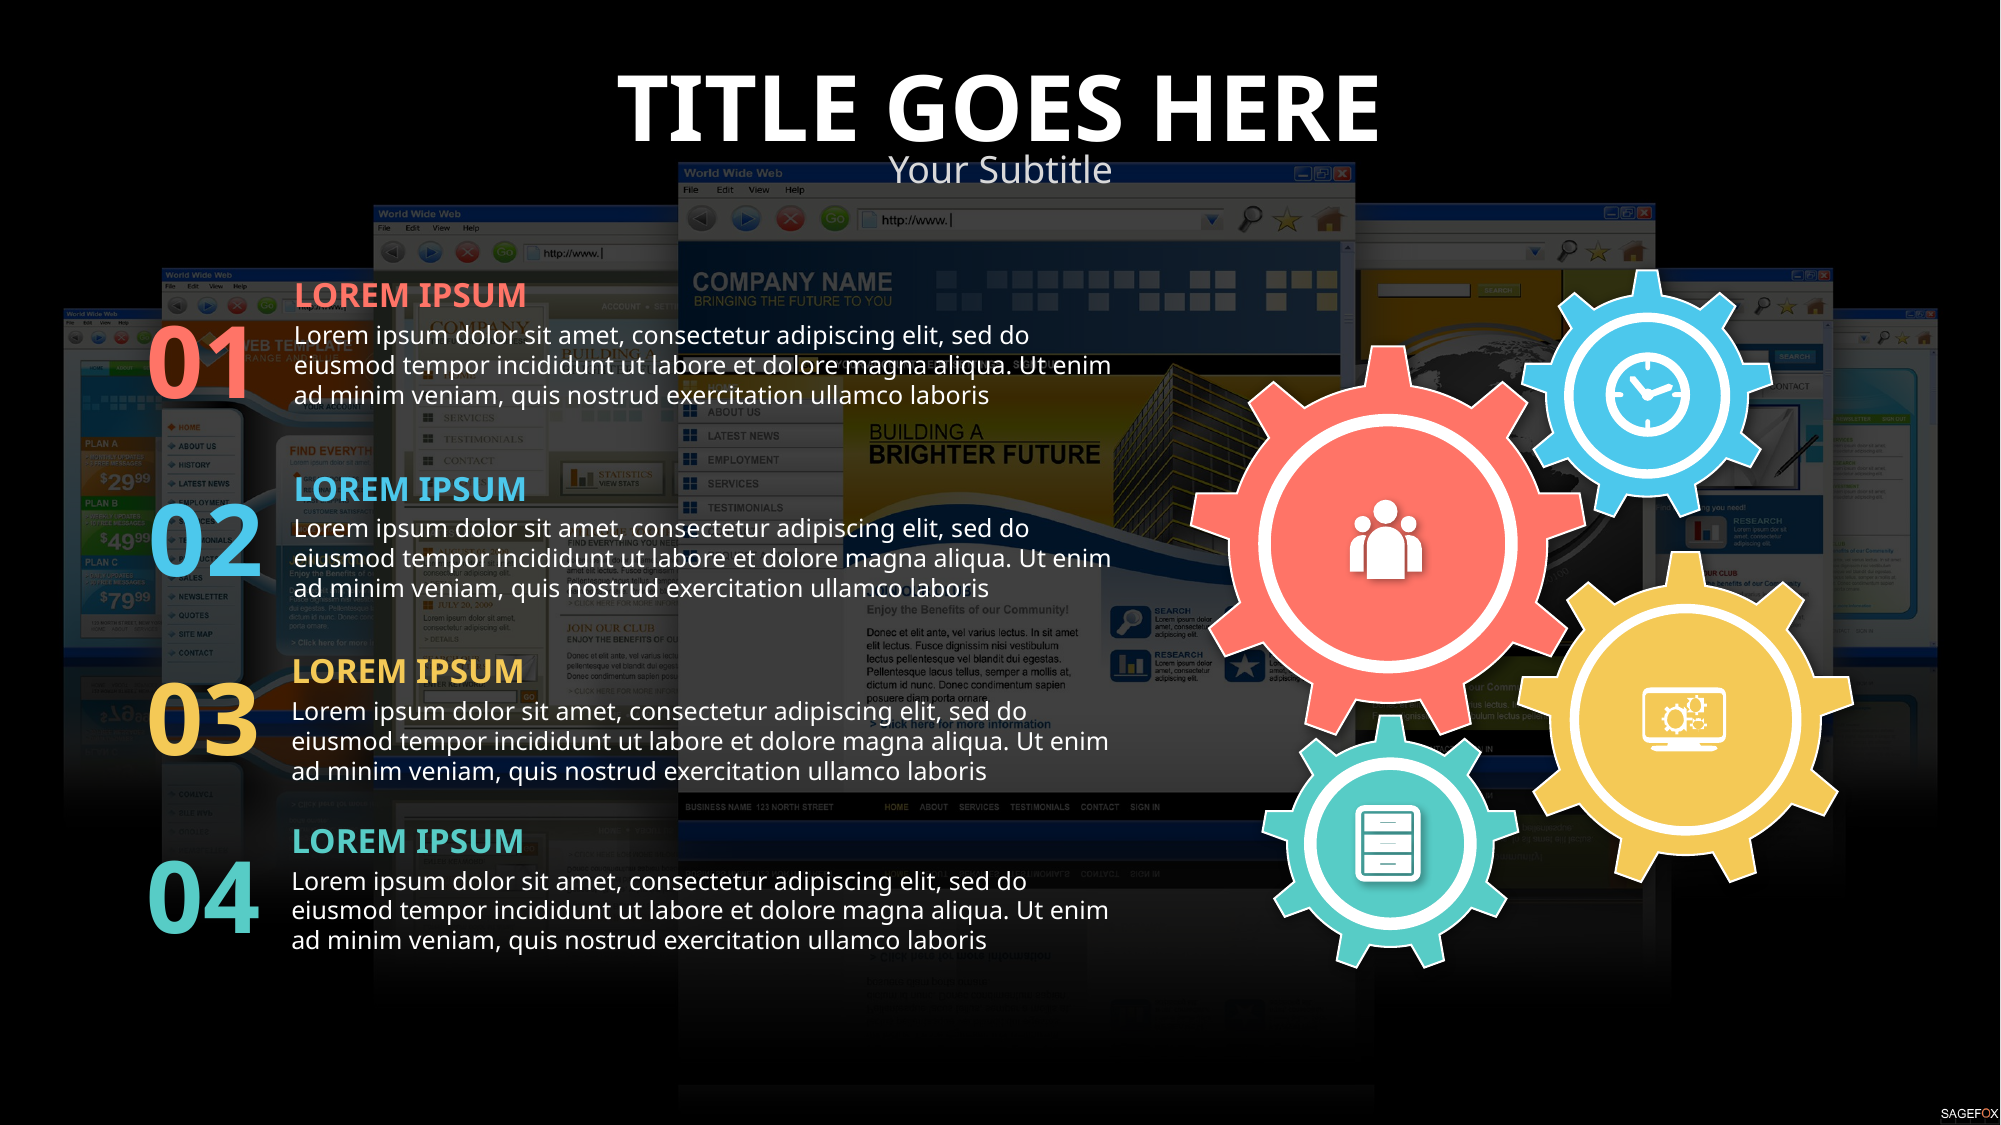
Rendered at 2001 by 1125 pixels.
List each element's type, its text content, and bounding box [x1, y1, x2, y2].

text_box LOREM IPSUM Lorem ipsum dolor sit amet, consectetur adipiscing elit, sed do eiusmod tempor incididunt ut labore et dolore magna aliqua. Ut enim ad minim veniam, quis nostrud exercitation ullamco laboris [276, 643, 1149, 793]
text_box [1642, 687, 1727, 752]
text_box 01 [146, 298, 262, 419]
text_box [1261, 714, 1520, 973]
text_box LOREM IPSUM Lorem ipsum dolor sit amet, consectetur adipiscing elit, sed do eiusmod tempor incididunt ut labore et dolore magna aliqua. Ut enim ad minim veniam, quis nostrud exercitation ullamco laboris [276, 812, 1149, 963]
text_box 02 [148, 476, 264, 597]
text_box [1520, 269, 1774, 522]
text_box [1516, 550, 1855, 889]
text_box LOREM IPSUM Lorem ipsum dolor sit amet, consectetur adipiscing elit, sed do eiusmod tempor incididunt ut labore et dolore magna aliqua. Ut enim ad minim veniam, quis nostrud exercitation ullamco laboris [279, 267, 1152, 417]
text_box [548, 42, 1452, 199]
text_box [1188, 344, 1588, 743]
text_box 04 [146, 833, 262, 954]
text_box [1605, 352, 1691, 437]
text_box 03 [146, 654, 261, 775]
text_box LOREM IPSUM Lorem ipsum dolor sit amet, consectetur adipiscing elit, sed do eiusmod tempor incididunt ut labore et dolore magna aliqua. Ut enim ad minim veniam, quis nostrud exercitation ullamco laboris [279, 460, 1151, 611]
picture [0, 0, 2001, 1125]
